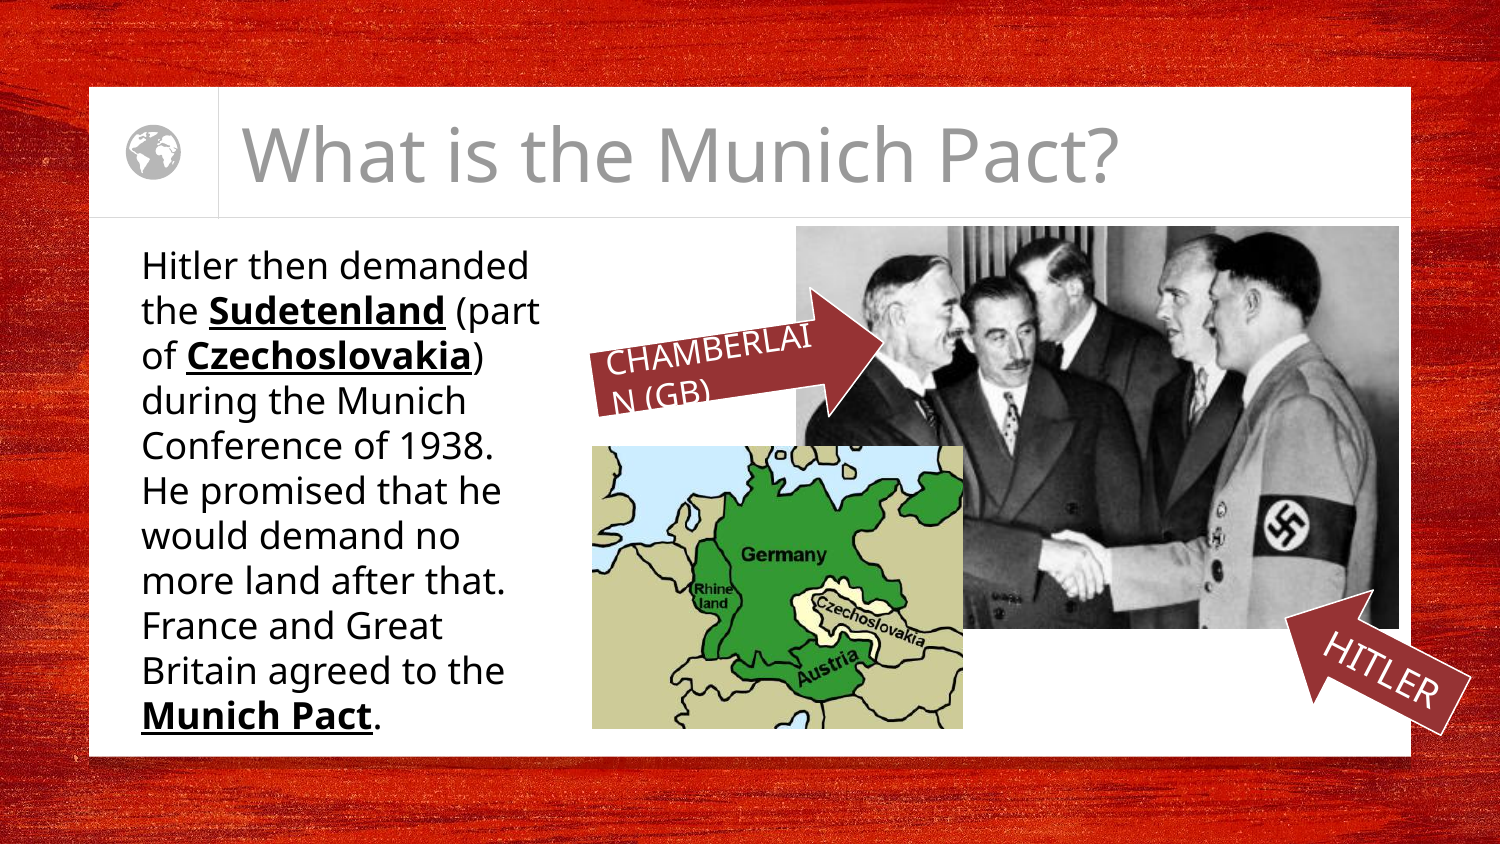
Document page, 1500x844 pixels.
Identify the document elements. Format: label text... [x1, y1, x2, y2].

picture [0, 0, 1500, 844]
text_box HITLER [1291, 637, 1471, 736]
list Hitler then demanded the Sudetenland (part of Czechoslovakia) during the Munich Conference of 1938. He promised that he would demand no more land after that. France and Great Britain agreed to the Munich Pact. [125, 226, 563, 335]
text_box CHAMBERLAIN (GB) [588, 323, 791, 418]
title What is the Munich Pact? [226, 86, 1330, 218]
text_box [125, 124, 181, 180]
